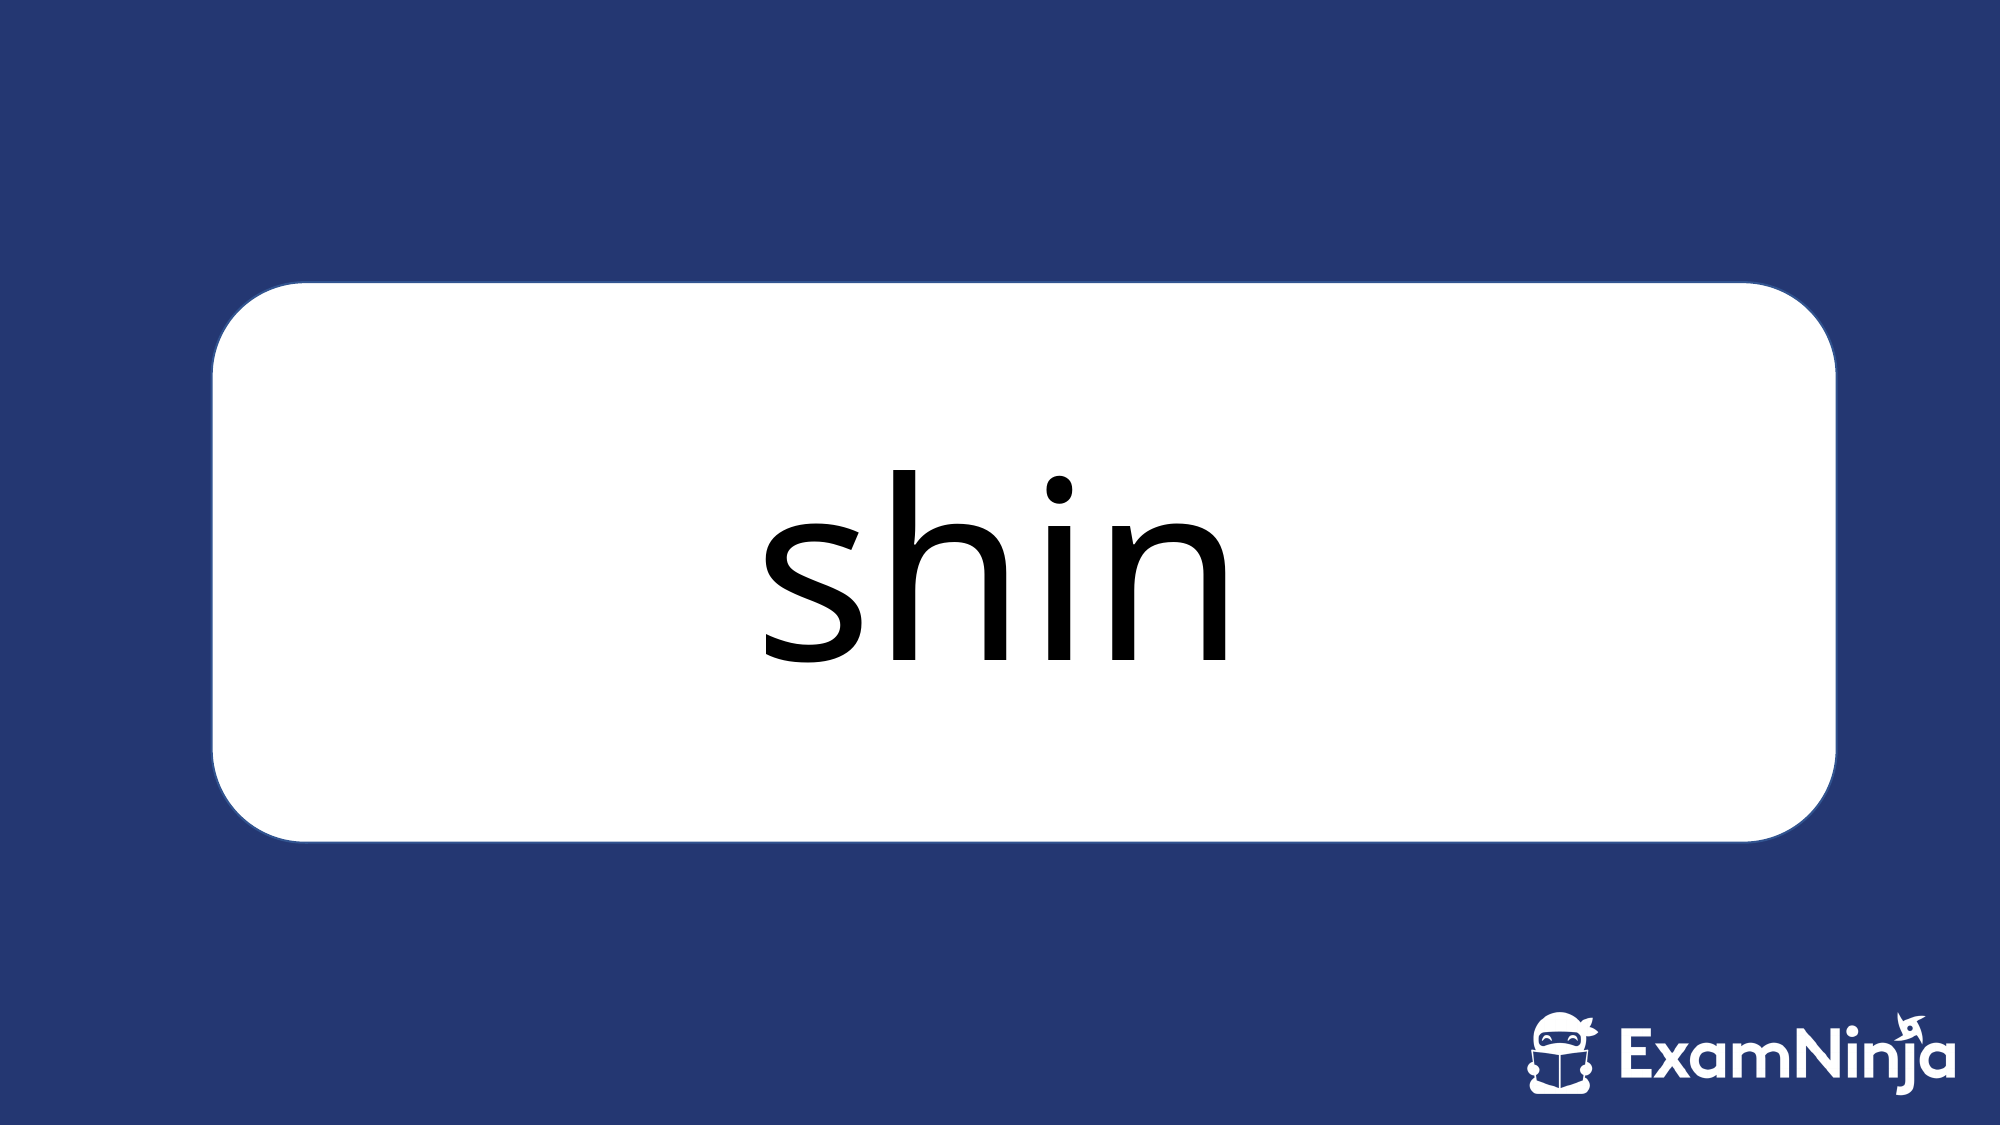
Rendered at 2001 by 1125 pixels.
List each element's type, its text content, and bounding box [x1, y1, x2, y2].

picture [1501, 1003, 1979, 1102]
text_box [210, 281, 1838, 403]
text_box [210, 719, 1838, 844]
text_box shin [143, 403, 1857, 719]
